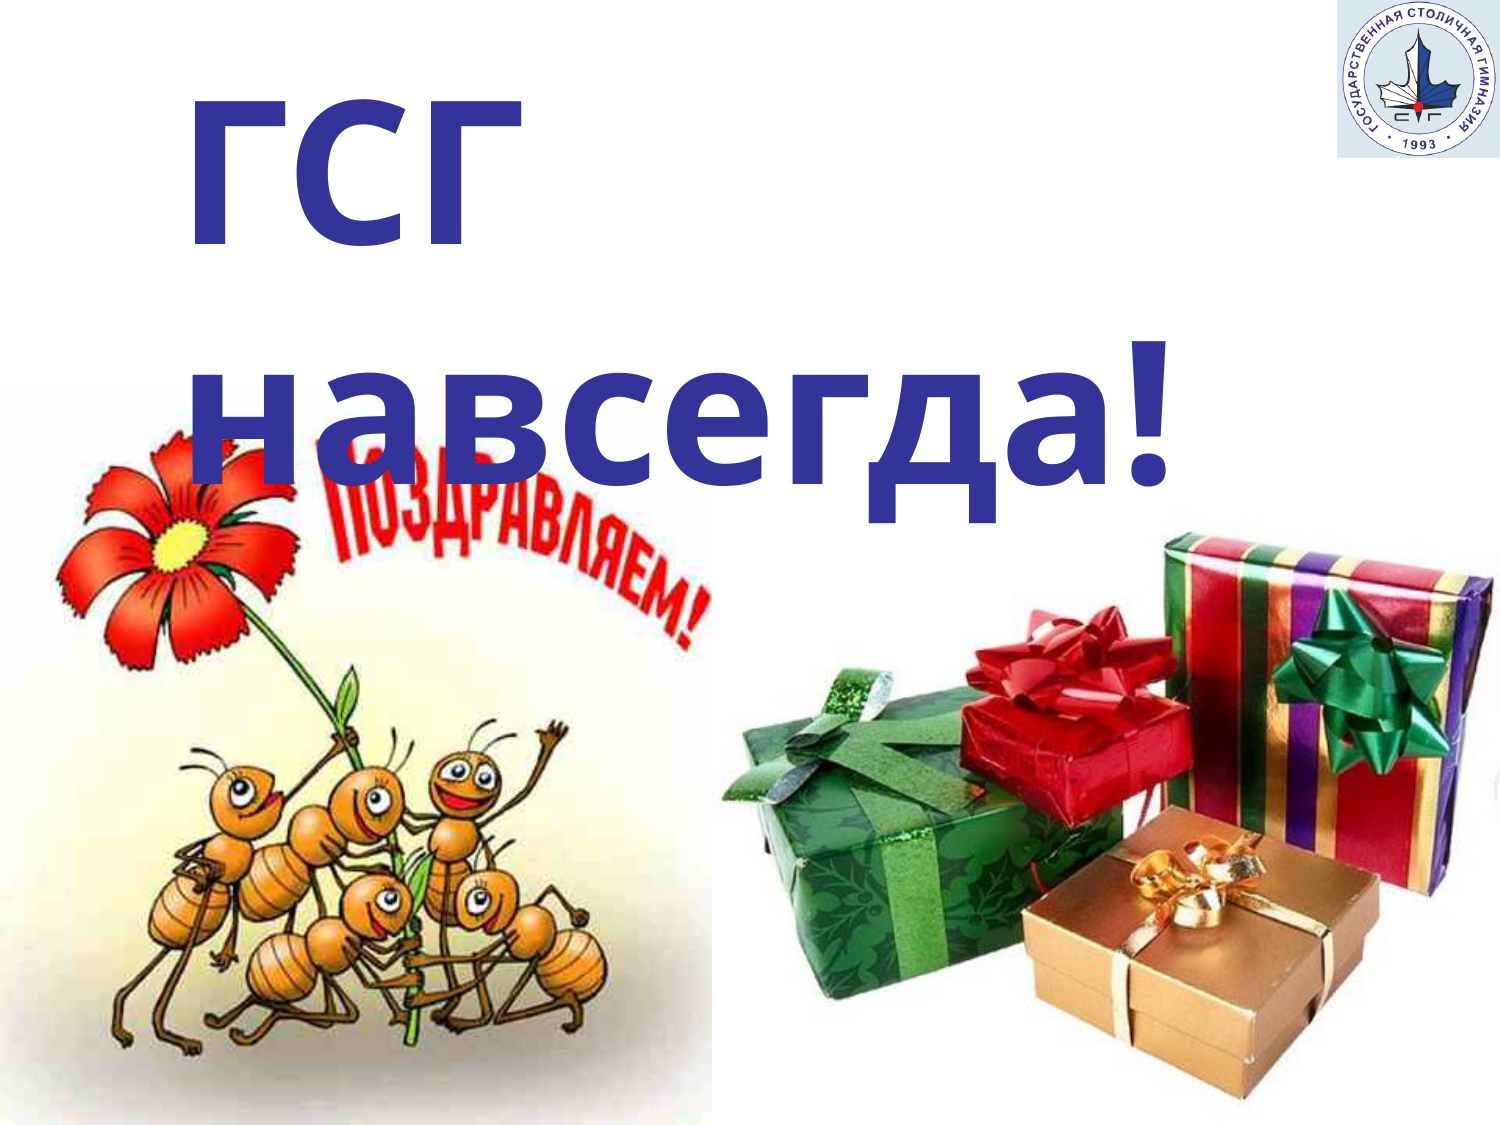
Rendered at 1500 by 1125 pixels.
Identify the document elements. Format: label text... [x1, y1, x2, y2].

picture [0, 387, 1500, 1125]
text_box ГСГ навсегда! [162, 37, 1300, 493]
picture [1337, 0, 1500, 158]
